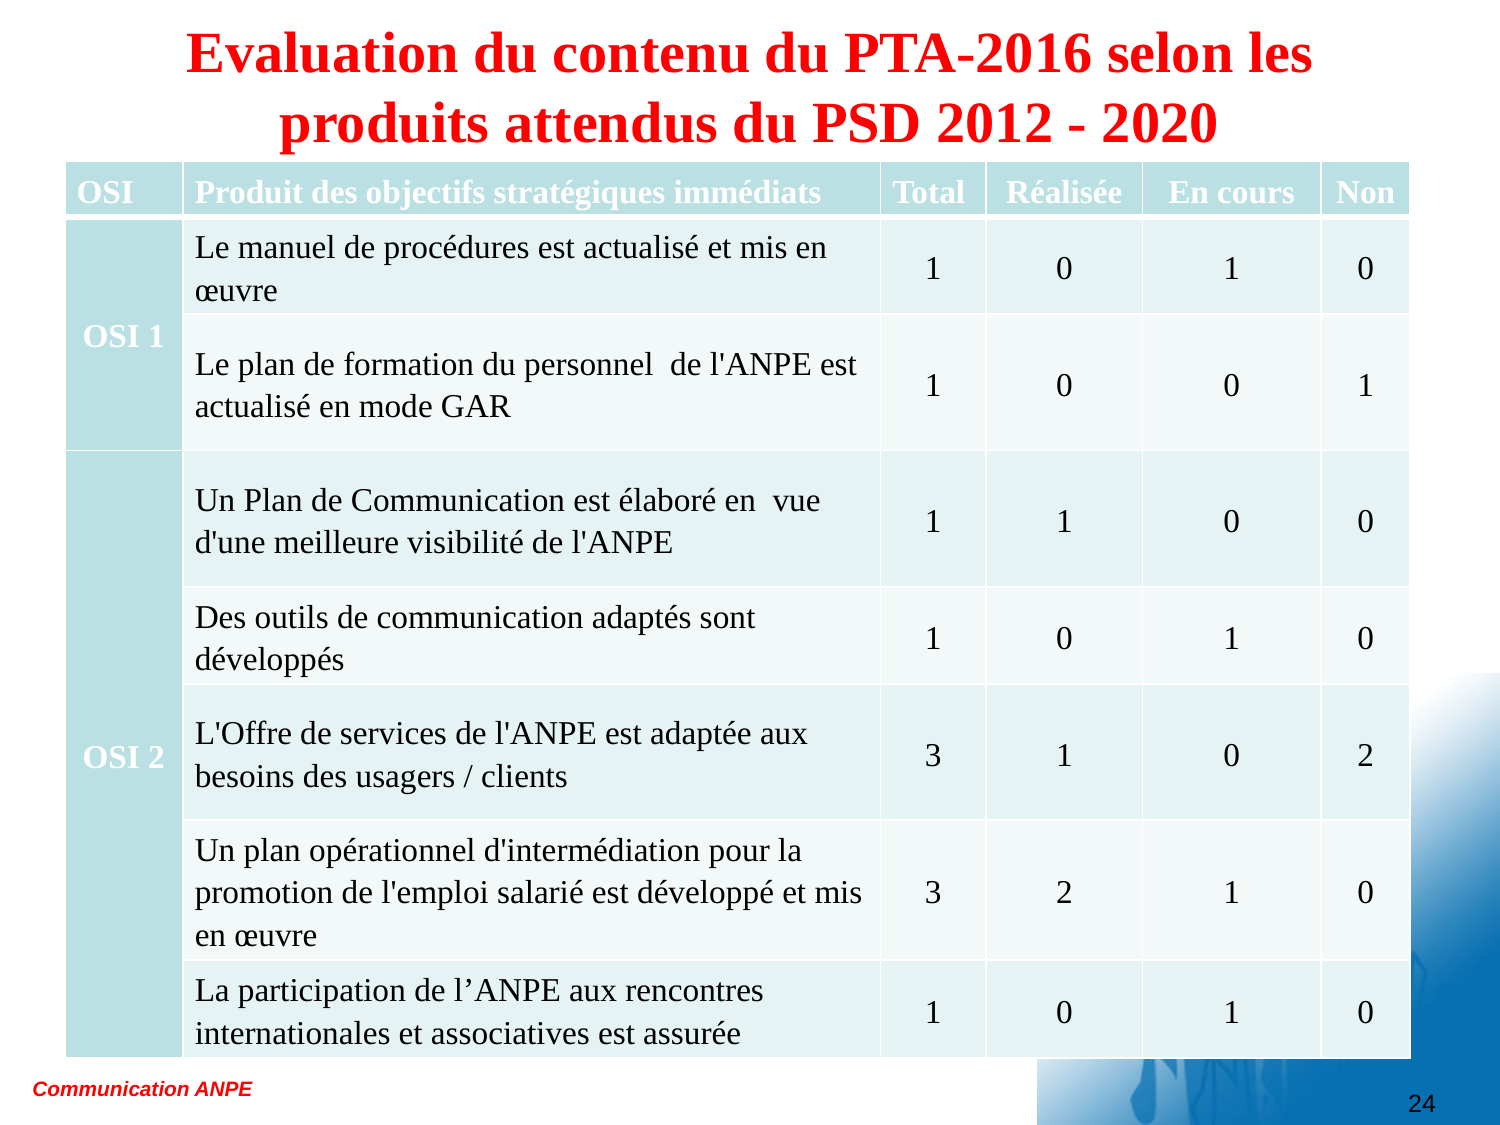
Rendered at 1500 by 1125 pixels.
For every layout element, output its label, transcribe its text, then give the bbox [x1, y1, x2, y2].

table_cell 0 [1322, 821, 1409, 959]
table_cell 0 [1143, 451, 1320, 586]
table_header Produit des objectifs stratégiques immédiats [184, 162, 880, 214]
title Evaluation du contenu du PTA-2016 selon les produits attendus du PSD 2012 - 2020 [74, 18, 1426, 150]
table_cell Le manuel de procédures est actualisé et mis en œuvre [184, 220, 880, 313]
table_cell 1 [1322, 315, 1409, 450]
table_cell 1 [1143, 220, 1320, 313]
table_cell 1 [881, 220, 985, 313]
table_header OSI [66, 162, 182, 214]
table_cell 1 [987, 451, 1142, 586]
table_cell 0 [1322, 451, 1409, 586]
table_cell 3 [881, 685, 985, 819]
table_cell L'Offre de services de l'ANPE est adaptée aux besoins des usagers / clients [184, 685, 880, 819]
table_cell 0 [987, 961, 1142, 1057]
table_cell 0 [987, 315, 1142, 450]
table_cell 1 [881, 961, 985, 1057]
table_cell 3 [881, 821, 985, 959]
table_cell 1 [1143, 588, 1320, 683]
picture [1037, 673, 1500, 1125]
table_cell Un Plan de Communication est élaboré en vue d'une meilleure visibilité de l'ANPE [184, 451, 880, 586]
table_header Total [881, 162, 985, 214]
table_cell 0 [1143, 315, 1320, 450]
table_cell 1 [881, 588, 985, 683]
table_cell 1 [1143, 821, 1320, 959]
table_cell Un plan opérationnel d'intermédiation pour la promotion de l'emploi salarié est développé et mis en œuvre [184, 821, 880, 959]
table_header Non [1322, 162, 1409, 214]
table_cell 1 [881, 451, 985, 586]
table_cell 2 [987, 821, 1142, 959]
table_header Réalisée [987, 162, 1142, 214]
table_cell 1 [1143, 961, 1320, 1057]
table_cell 0 [1143, 685, 1320, 819]
table_cell Le plan de formation du personnel de l'ANPE est actualisé en mode GAR [184, 315, 880, 450]
table_cell 1 [881, 315, 985, 450]
table_cell 1 [987, 685, 1142, 819]
table_cell 0 [1322, 220, 1409, 313]
table_cell OSI 1 [66, 220, 182, 450]
table_cell 0 [1322, 961, 1409, 1057]
table_cell La participation de l’ANPE aux rencontres internationales et associatives est assurée [184, 961, 880, 1057]
table_cell 0 [987, 220, 1142, 313]
table_header En cours [1143, 162, 1320, 214]
table_cell OSI 2 [66, 451, 182, 1057]
table_cell 2 [1322, 685, 1409, 819]
table_cell 0 [1322, 588, 1409, 683]
table_cell 0 [987, 588, 1142, 683]
table_cell Des outils de communication adaptés sont développés [184, 588, 880, 683]
